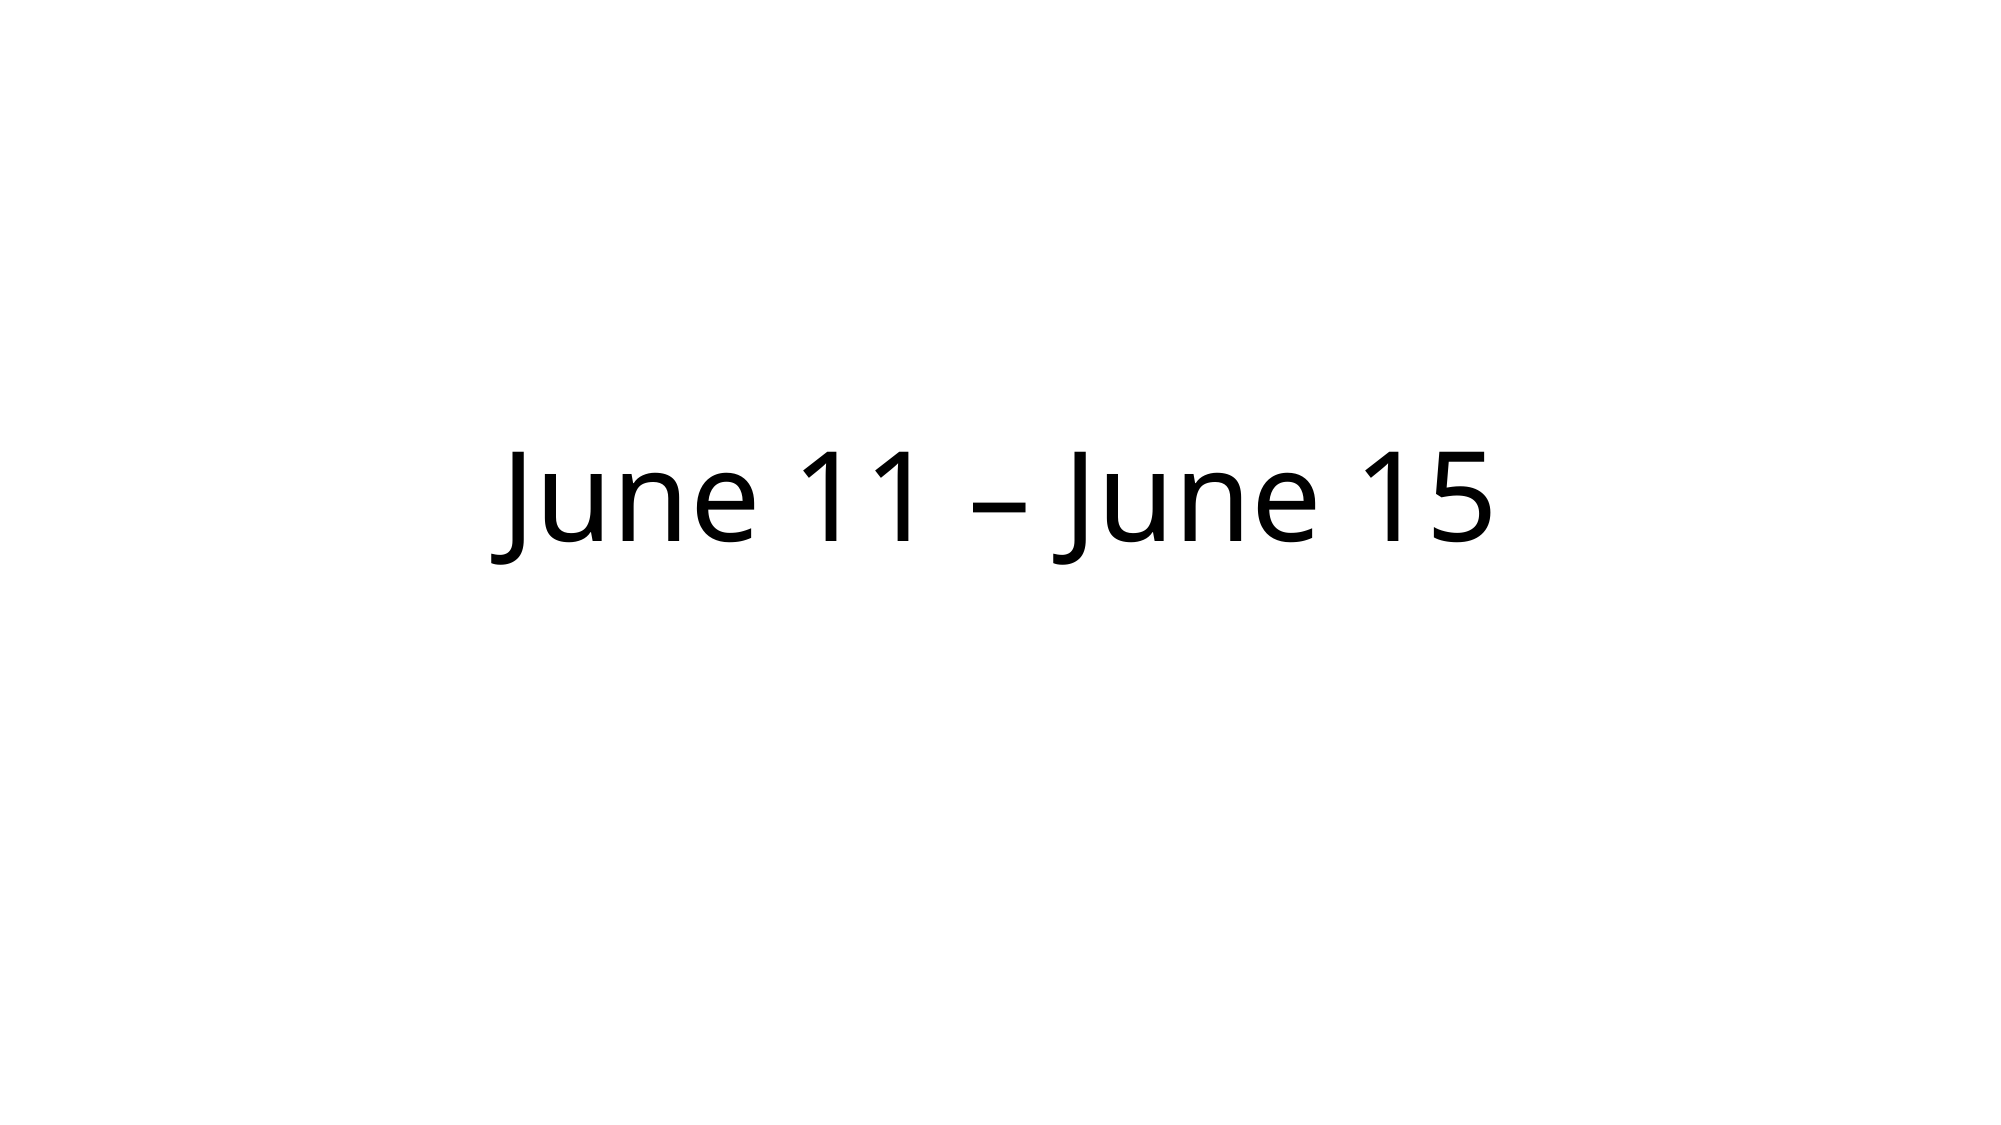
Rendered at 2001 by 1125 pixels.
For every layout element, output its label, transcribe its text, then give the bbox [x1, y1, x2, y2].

title June 11 – June 15 [249, 184, 1750, 576]
